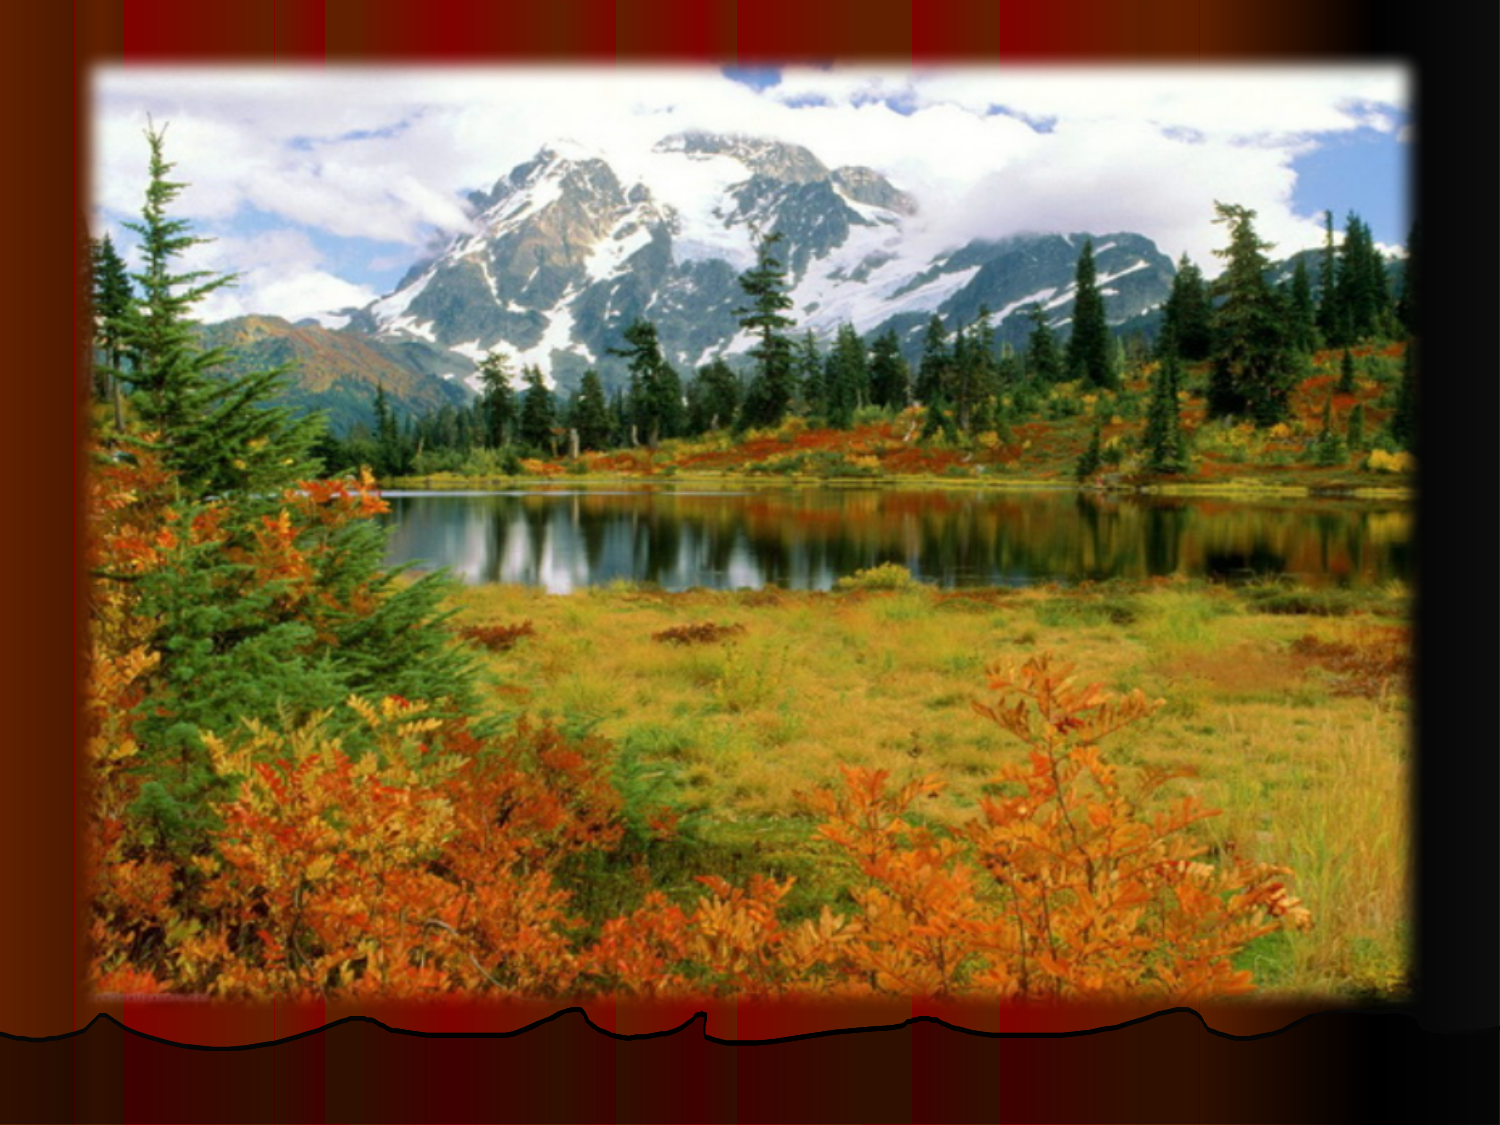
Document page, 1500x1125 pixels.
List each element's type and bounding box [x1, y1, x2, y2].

picture [74, 49, 1426, 1013]
